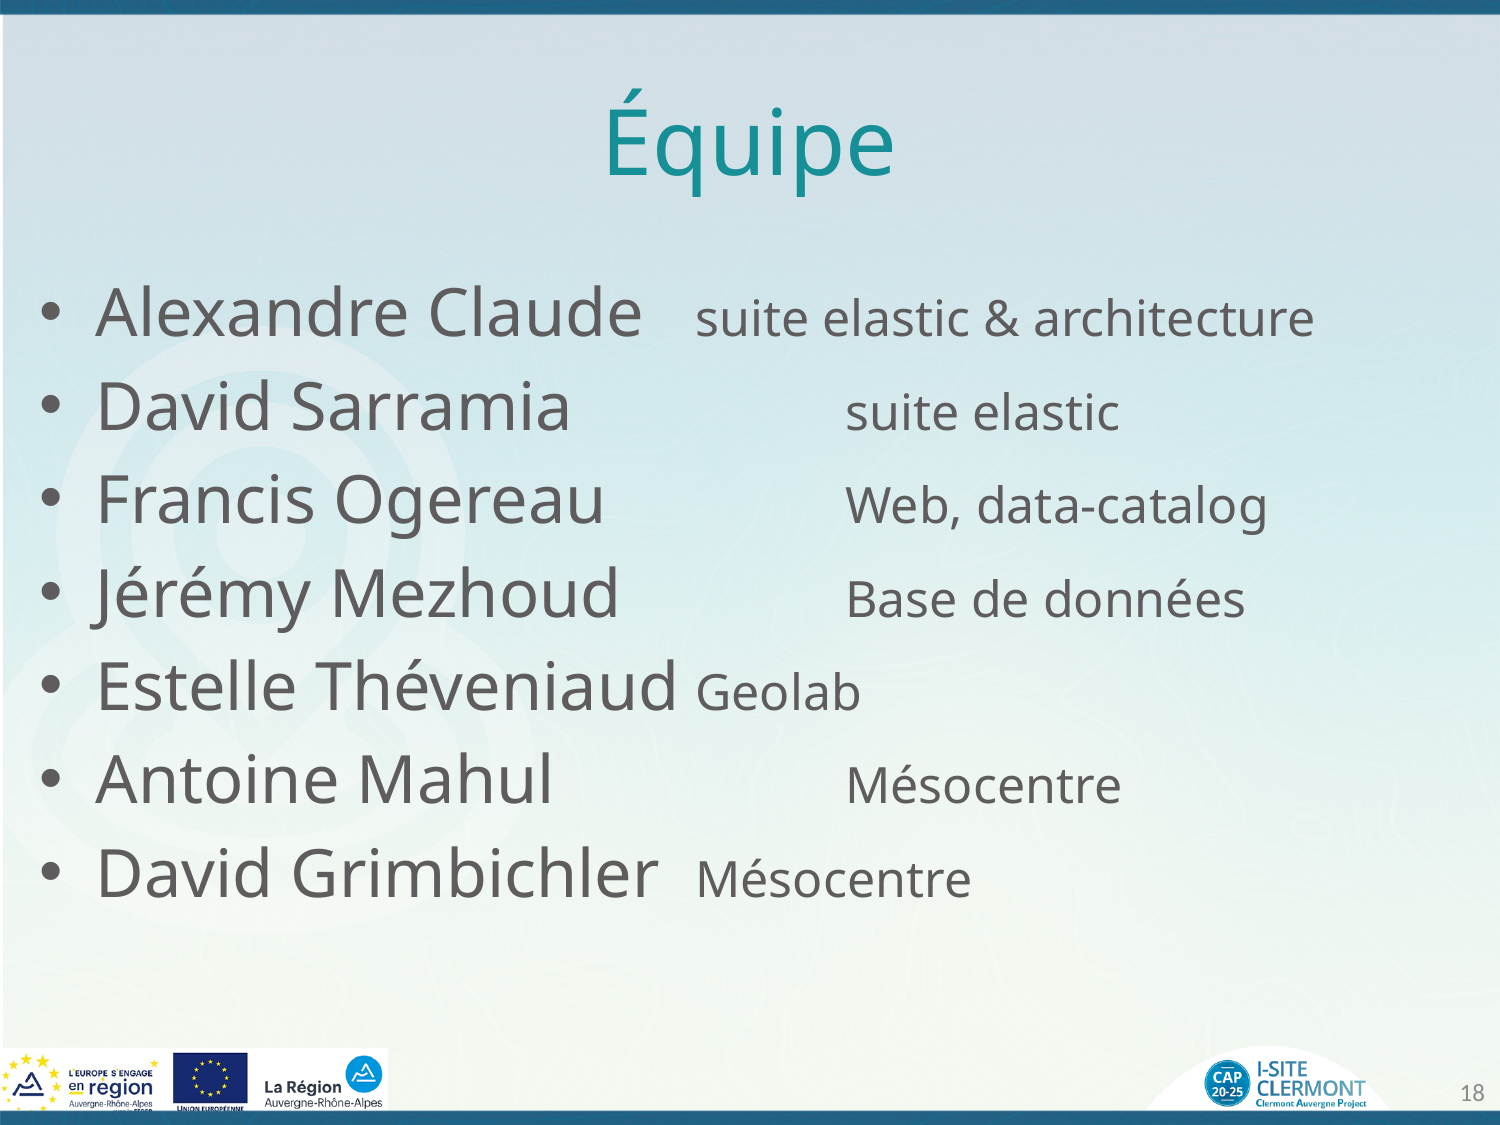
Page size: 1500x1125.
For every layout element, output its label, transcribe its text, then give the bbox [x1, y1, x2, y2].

title Équipe [75, 45, 1425, 233]
picture [0, 0, 1500, 1125]
slide_number 18 [1162, 1061, 1500, 1122]
list Alexandre Claude suite elastic & architecture David Sarramia suite elastic Francis Ogereau Web, data-catalog Jérémy Mezhoud Base de données Estelle Théveniaud Geolab Antoine Mahul Mésocentre David Grimbichler Mésocentre [24, 262, 1463, 1031]
